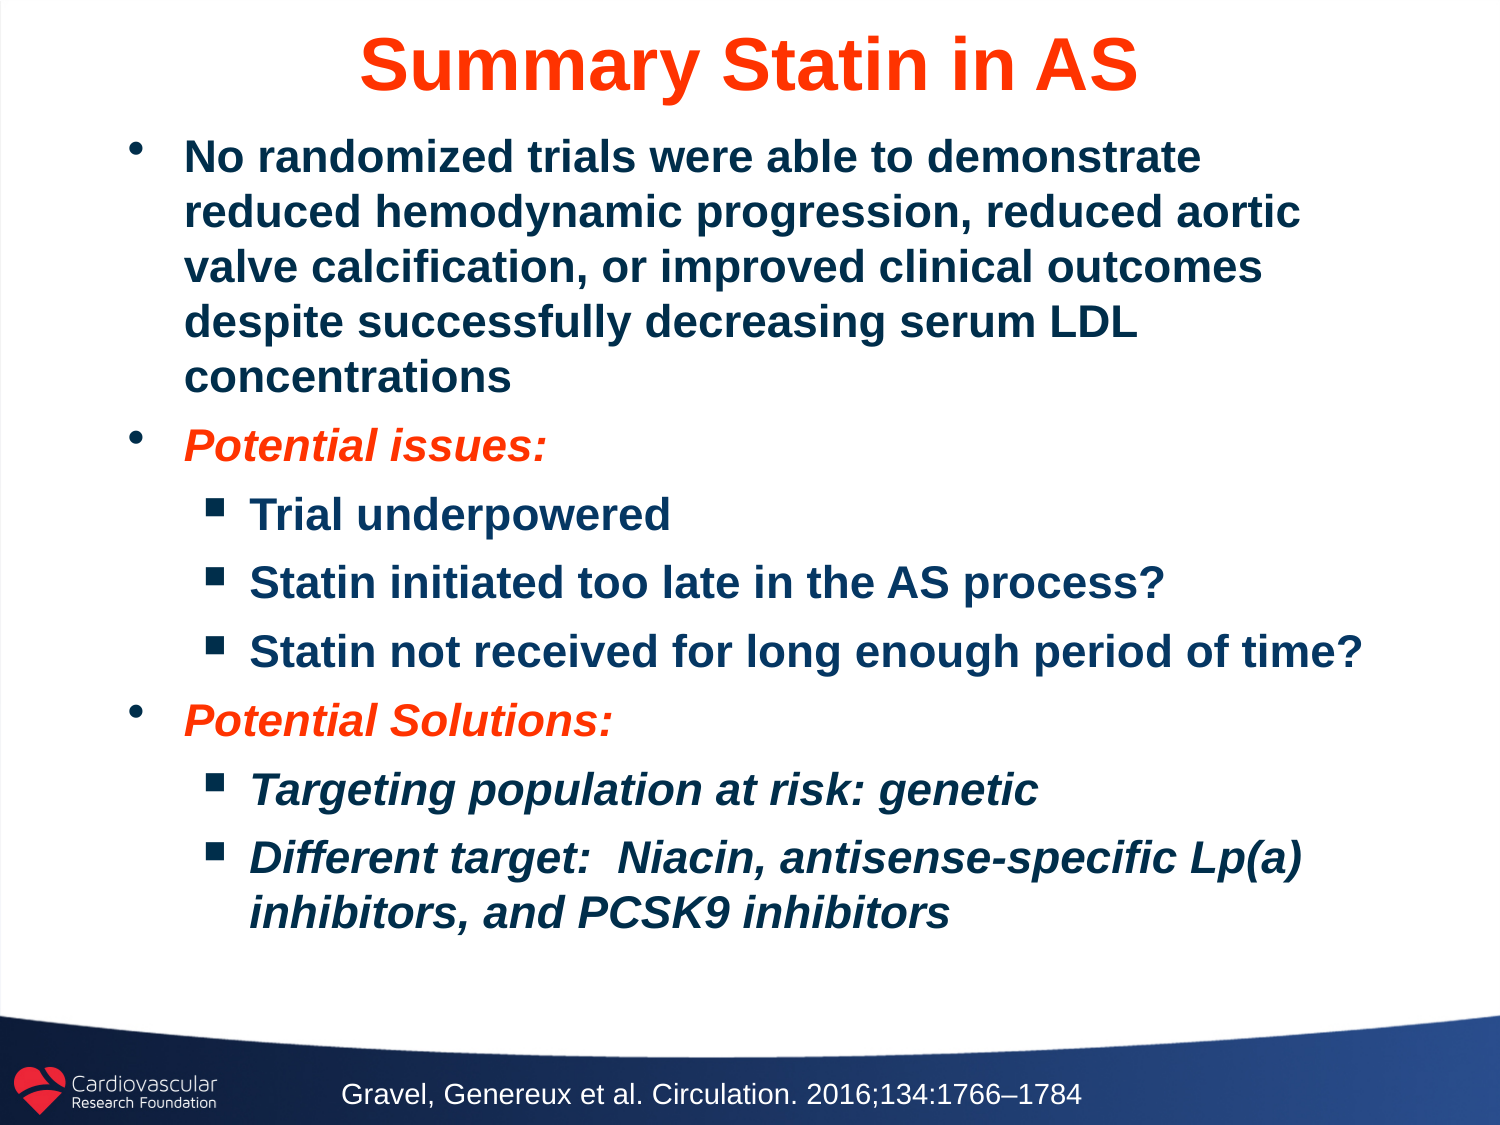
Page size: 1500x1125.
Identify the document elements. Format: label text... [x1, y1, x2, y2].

list No randomized trials were able to demonstrate reduced hemodynamic progression, reduced aortic valve calcification, or improved clinical outcomes despite successfully decreasing serum LDL concentrations Potential issues: Trial underpowered Statin initiated too late in the AS process? Statin not received for long enough period of time? Potential Solutions: Targeting population at risk: genetic Different target: Niacin, antisense-specific Lp(a) inhibitors, and PCSK9 inhibitors [112, 119, 1388, 795]
picture [0, 0, 1500, 1125]
title Summary Statin in AS [111, 7, 1387, 132]
text_box Gravel, Genereux et al. Circulation. 2016;134:1766–1784 [302, 1067, 1123, 1118]
